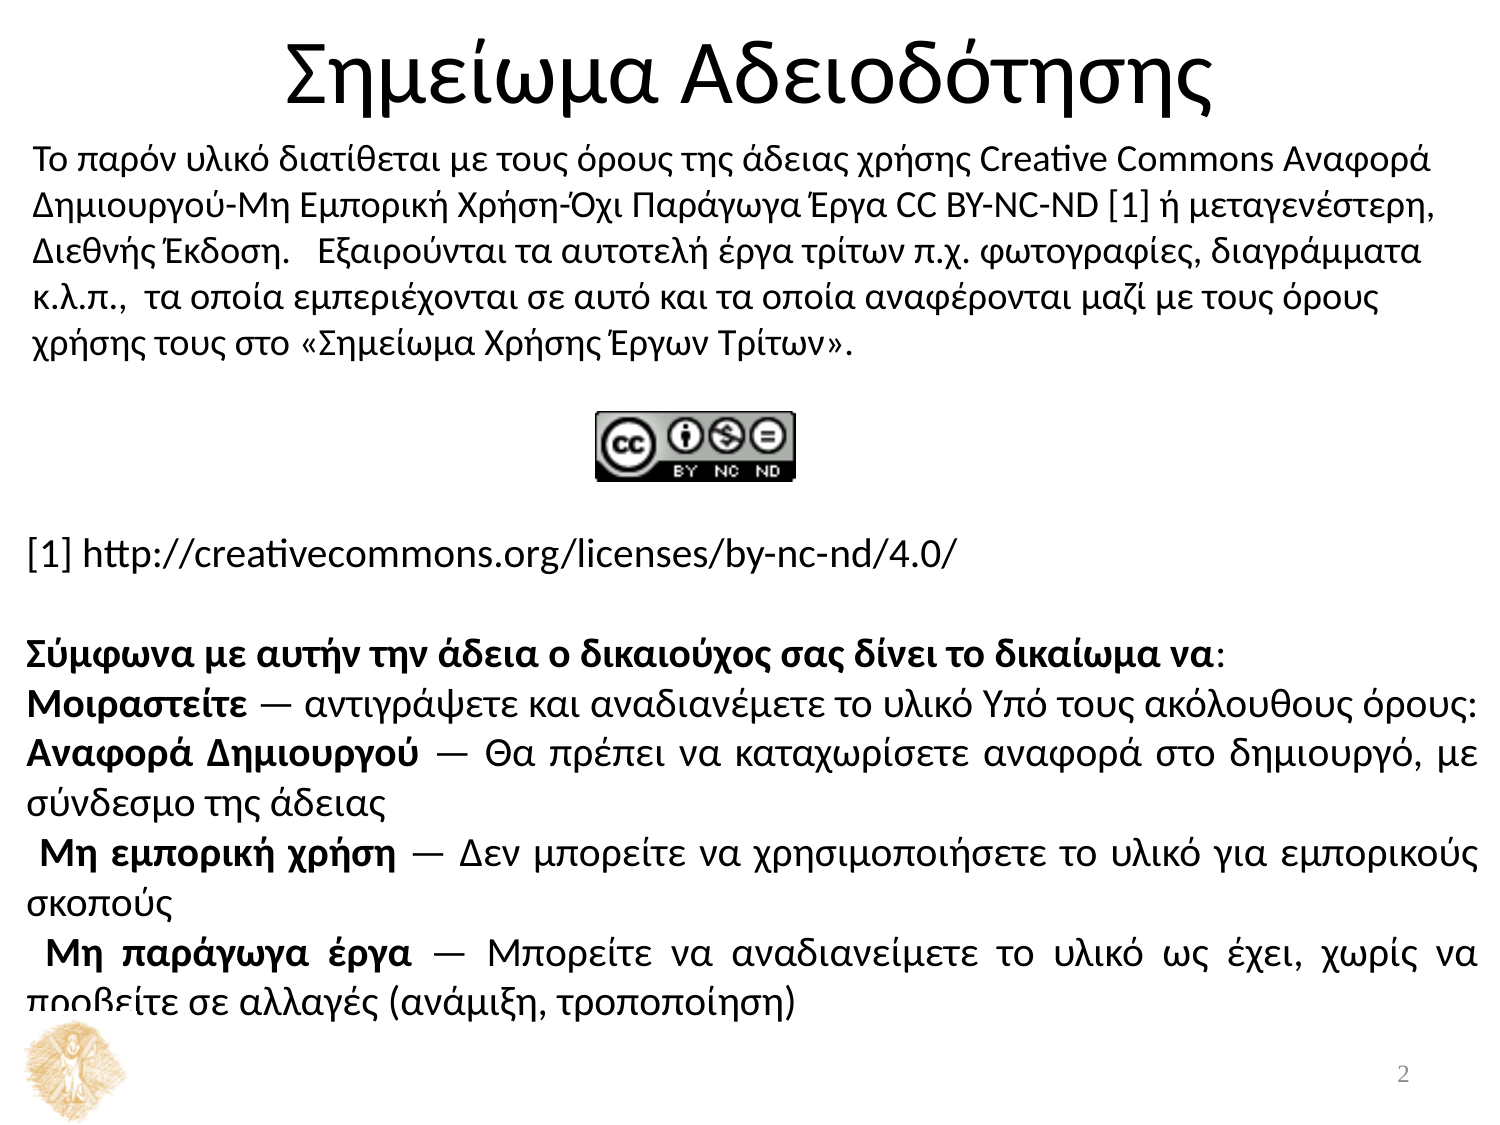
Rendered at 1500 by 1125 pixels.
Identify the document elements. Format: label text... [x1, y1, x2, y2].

slide_number 2 [1074, 1059, 1425, 1103]
picture [17, 1011, 137, 1125]
title Σημείωμα Αδειοδότησης [74, 0, 1426, 125]
text_box [1] http://creativecommons.org/licenses/by-nc-nd/4.0/ Σύμφωνα με αυτήν την άδεια ο δικαιούχος σας δίνει το δικαίωμα να: Μοιραστείτε — αντιγράψετε και αναδιανέμετε το υλικό Υπό τους ακόλουθους όρους: Αναφορά Δημιουργού — Θα πρέπει να καταχωρίσετε αναφορά στο δημιουργό, με σύνδεσμο της άδειας Μη εμπορική χρήση — Δεν μπορείτε να χρησιμοποιήσετε το υλικό για εμπορικούς σκοπούς Μη παράγωγα έργα — Μπορείτε να αναδιανείμετε το υλικό ως έχει, χωρίς να προβείτε σε αλλαγές (ανάμιξη, τροποποίηση) [11, 491, 1495, 1059]
list Το παρόν υλικό διατίθεται με τους όρους της άδειας χρήσης Creative Commons Αναφορά Δημιουργού-Μη Εμπορική Χρήση-Όχι Παράγωγα Έργα CC BY-NC-ND [1] ή μεταγενέστερη, Διεθνής Έκδοση. Εξαιρούνται τα αυτοτελή έργα τρίτων π.χ. φωτογραφίες, διαγράμματα κ.λ.π., τα οποία εμπεριέχονται σε αυτό και τα οποία αναφέρονται μαζί με τους όρους χρήσης τους στο «Σημείωμα Χρήσης Έργων Τρίτων». [17, 125, 1483, 374]
picture [595, 411, 796, 483]
